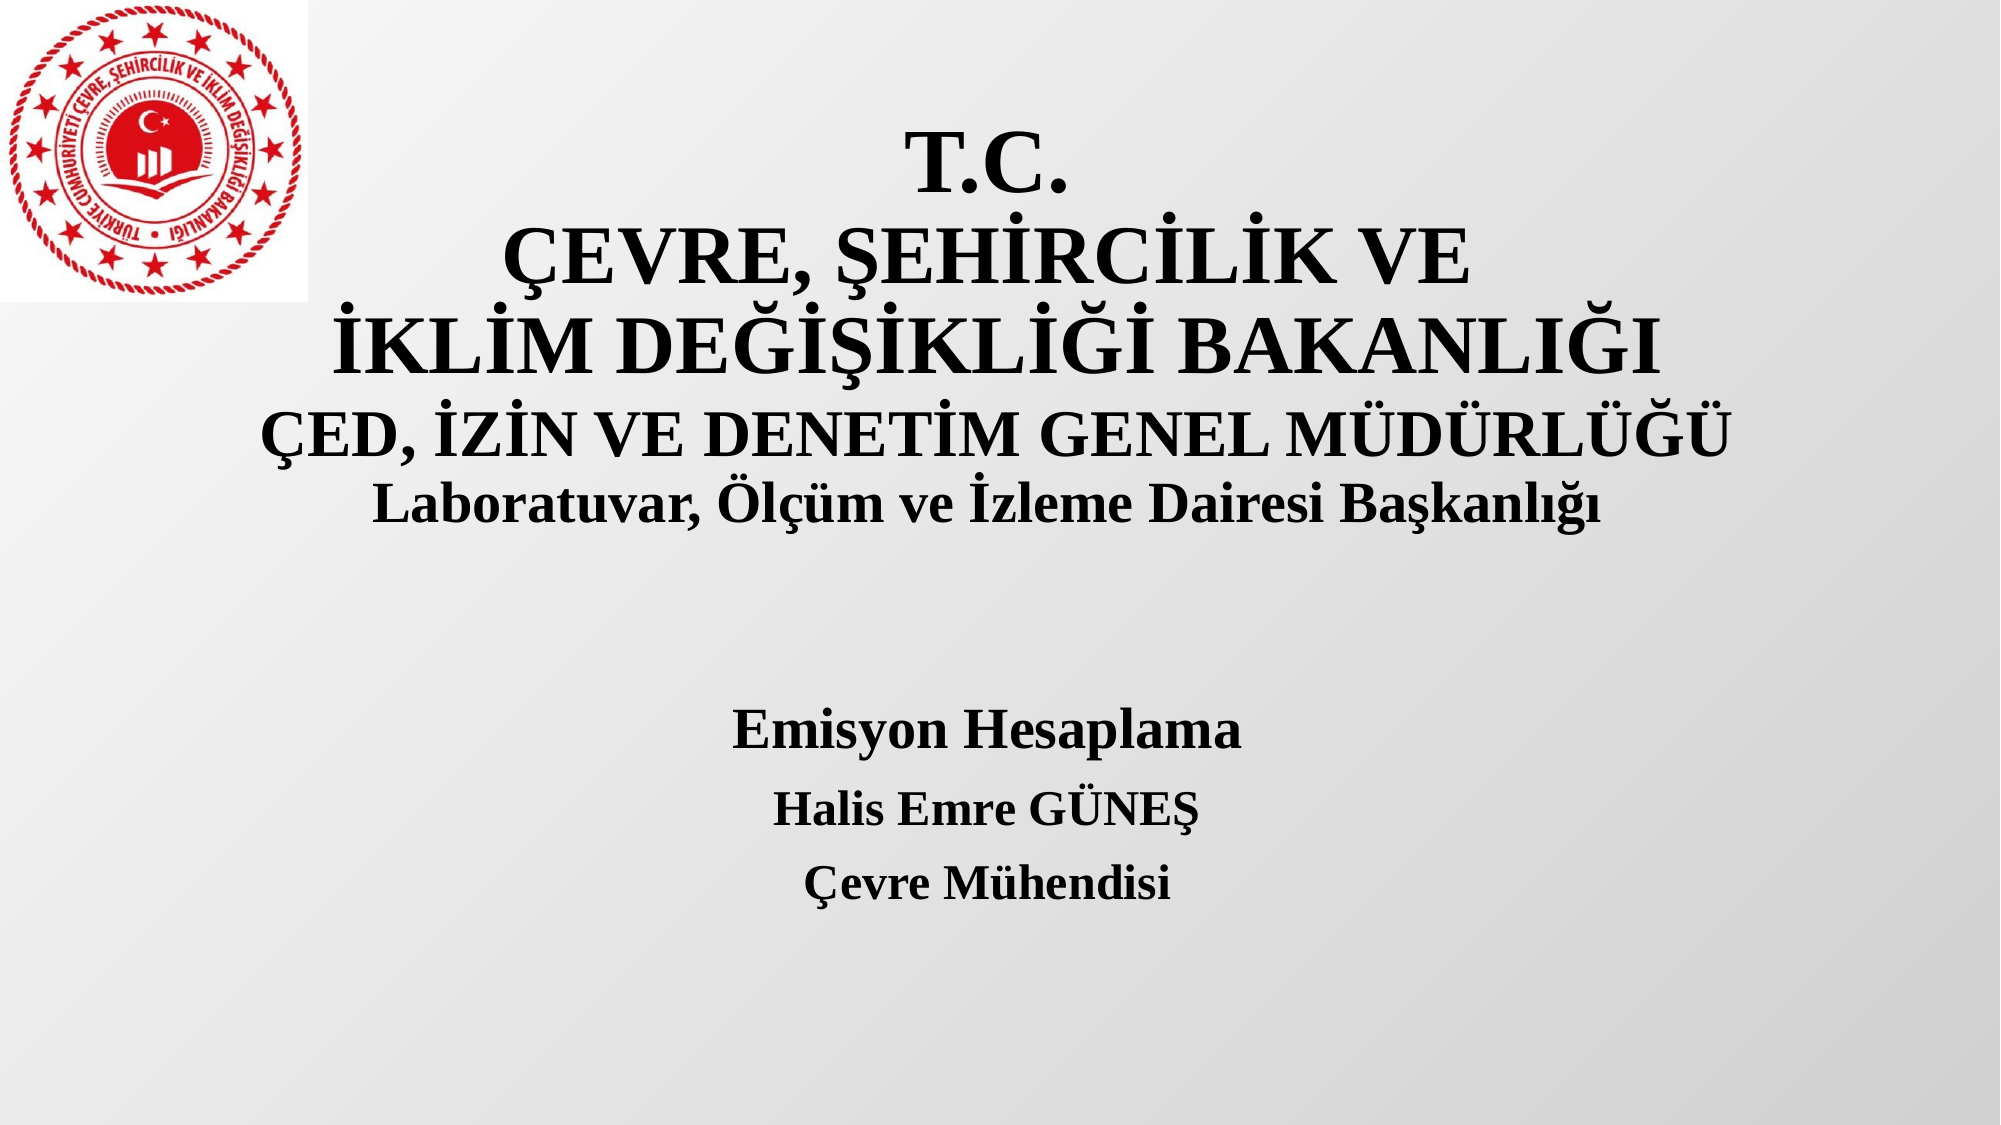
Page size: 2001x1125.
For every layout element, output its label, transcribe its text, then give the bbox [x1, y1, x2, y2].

subtitle Emisyon Hesaplama Halis Emre GÜNEŞ Çevre Mühendisi [166, 690, 1809, 963]
picture [0, 0, 311, 302]
title T.C. ÇEVRE, ŞEHİRCİLİK VE İKLİM DEĞİŞİKLİĞİ BAKANLIĞI ÇED, İZİN VE DENETİM GENEL MÜDÜRLÜĞÜ Laboratuvar, Ölçüm ve İzleme Dairesi Başkanlığı [213, 69, 1763, 634]
